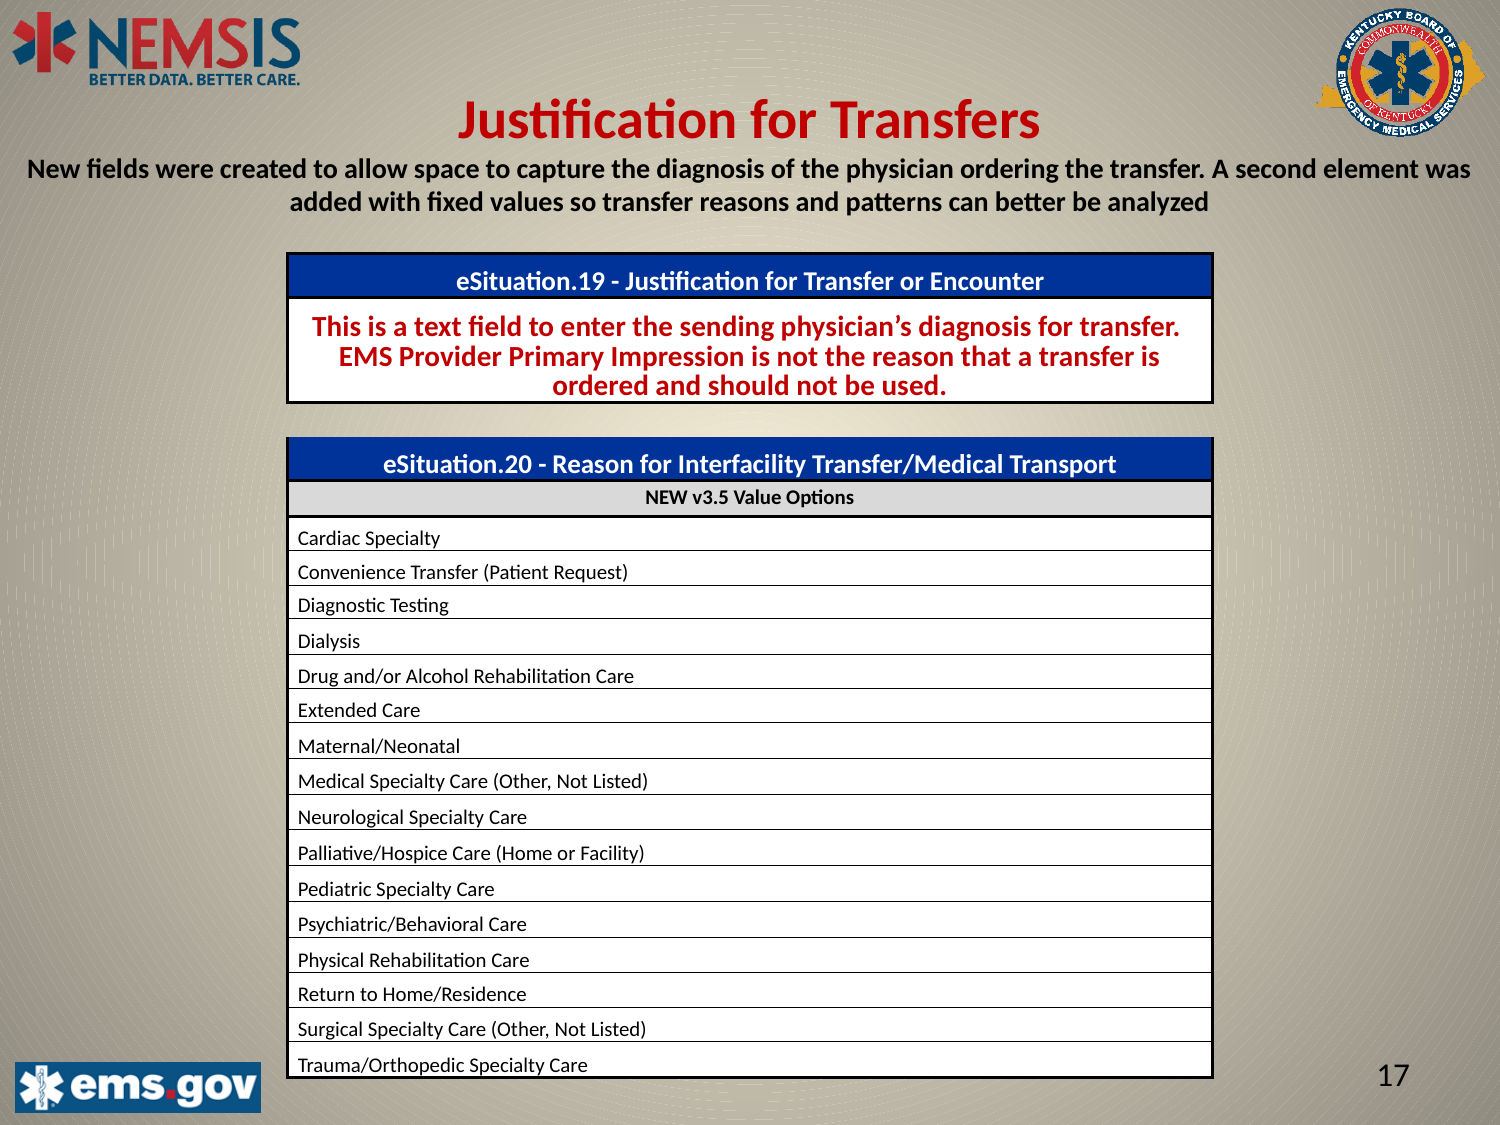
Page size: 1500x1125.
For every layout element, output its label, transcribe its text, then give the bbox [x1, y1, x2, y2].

table_cell Drug and/or Alcohol Rehabilitation Care [289, 655, 1211, 688]
table_cell eSituation.20 - Reason for Interfacility Transfer/Medical Transport [289, 437, 1211, 479]
table_cell Return to Home/Residence [289, 973, 1211, 1007]
table_cell Pediatric Specialty Care [289, 866, 1211, 901]
table_cell Palliative/Hospice Care (Home or Facility) [289, 830, 1211, 865]
table_cell Physical Rehabilitation Care [289, 938, 1211, 972]
table_cell [287, 404, 1212, 437]
table_cell Trauma/Orthopedic Specialty Care [289, 1042, 1211, 1076]
title Justification for Transfers New fields were created to allow space to capture the diagnosis of the physician ordering the transfer. A second element was added with fixed values so transfer reasons and patterns can better be analyzed [0, 75, 1500, 225]
table_header eSituation.19 - Justification for Transfer or Encounter [289, 255, 1211, 296]
table_cell Medical Specialty Care (Other, Not Listed) [289, 759, 1211, 794]
table_cell Maternal/Neonatal [289, 723, 1211, 758]
picture [1299, 0, 1500, 151]
table_cell Surgical Specialty Care (Other, Not Listed) [289, 1008, 1211, 1041]
table_cell Psychiatric/Behavioral Care [289, 902, 1211, 937]
table_cell Diagnostic Testing [289, 586, 1211, 618]
table_cell NEW v3.5 Value Options [289, 482, 1211, 515]
picture [15, 1062, 261, 1113]
table_cell Extended Care [289, 689, 1211, 722]
table_cell Convenience Transfer (Patient Request) [289, 551, 1211, 585]
slide_number 17 [1074, 738, 1425, 1125]
table_cell Dialysis [289, 619, 1211, 654]
table_cell Cardiac Specialty [289, 518, 1211, 550]
picture [12, 12, 300, 75]
table_cell This is a text field to enter the sending physician’s diagnosis for transfer. EMS Provider Primary Impression is not the reason that a transfer is ordered and should not be used. [289, 299, 1211, 401]
table_cell Neurological Specialty Care [289, 795, 1211, 829]
